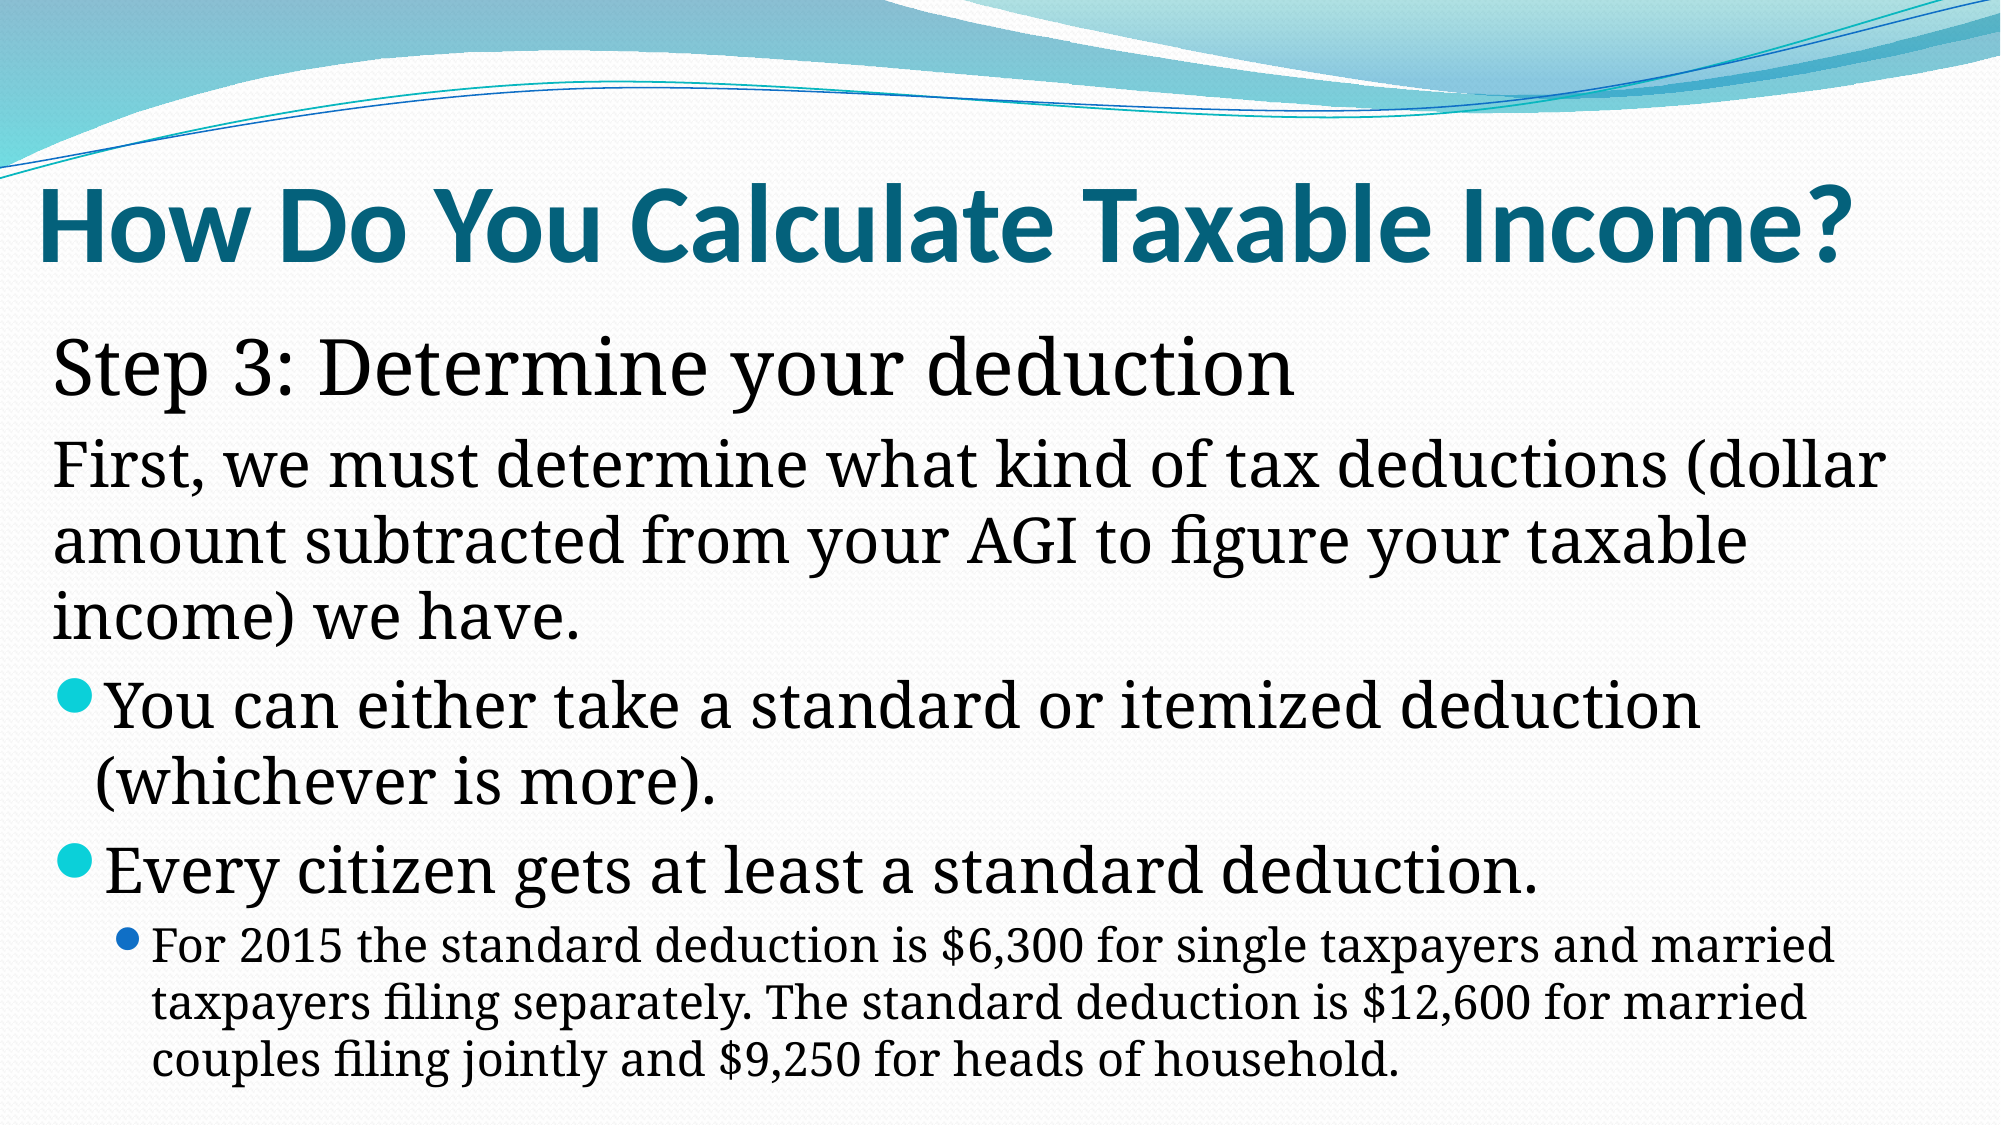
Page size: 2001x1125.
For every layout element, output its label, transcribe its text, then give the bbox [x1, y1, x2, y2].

title How Do You Calculate Taxable Income? [37, 0, 1930, 286]
list Step 3: Determine your deduction First, we must determine what kind of tax deductions (dollar amount subtracted from your AGI to figure your taxable income) we have. You can either take a standard or itemized deduction (whichever is more). Every citizen gets at least a standard deduction. For 2015 the standard deduction is $6,300 for single taxpayers and married taxpayers filing separately. The standard deduction is $12,600 for married couples filing jointly and $9,250 for heads of household. [37, 310, 1930, 1095]
